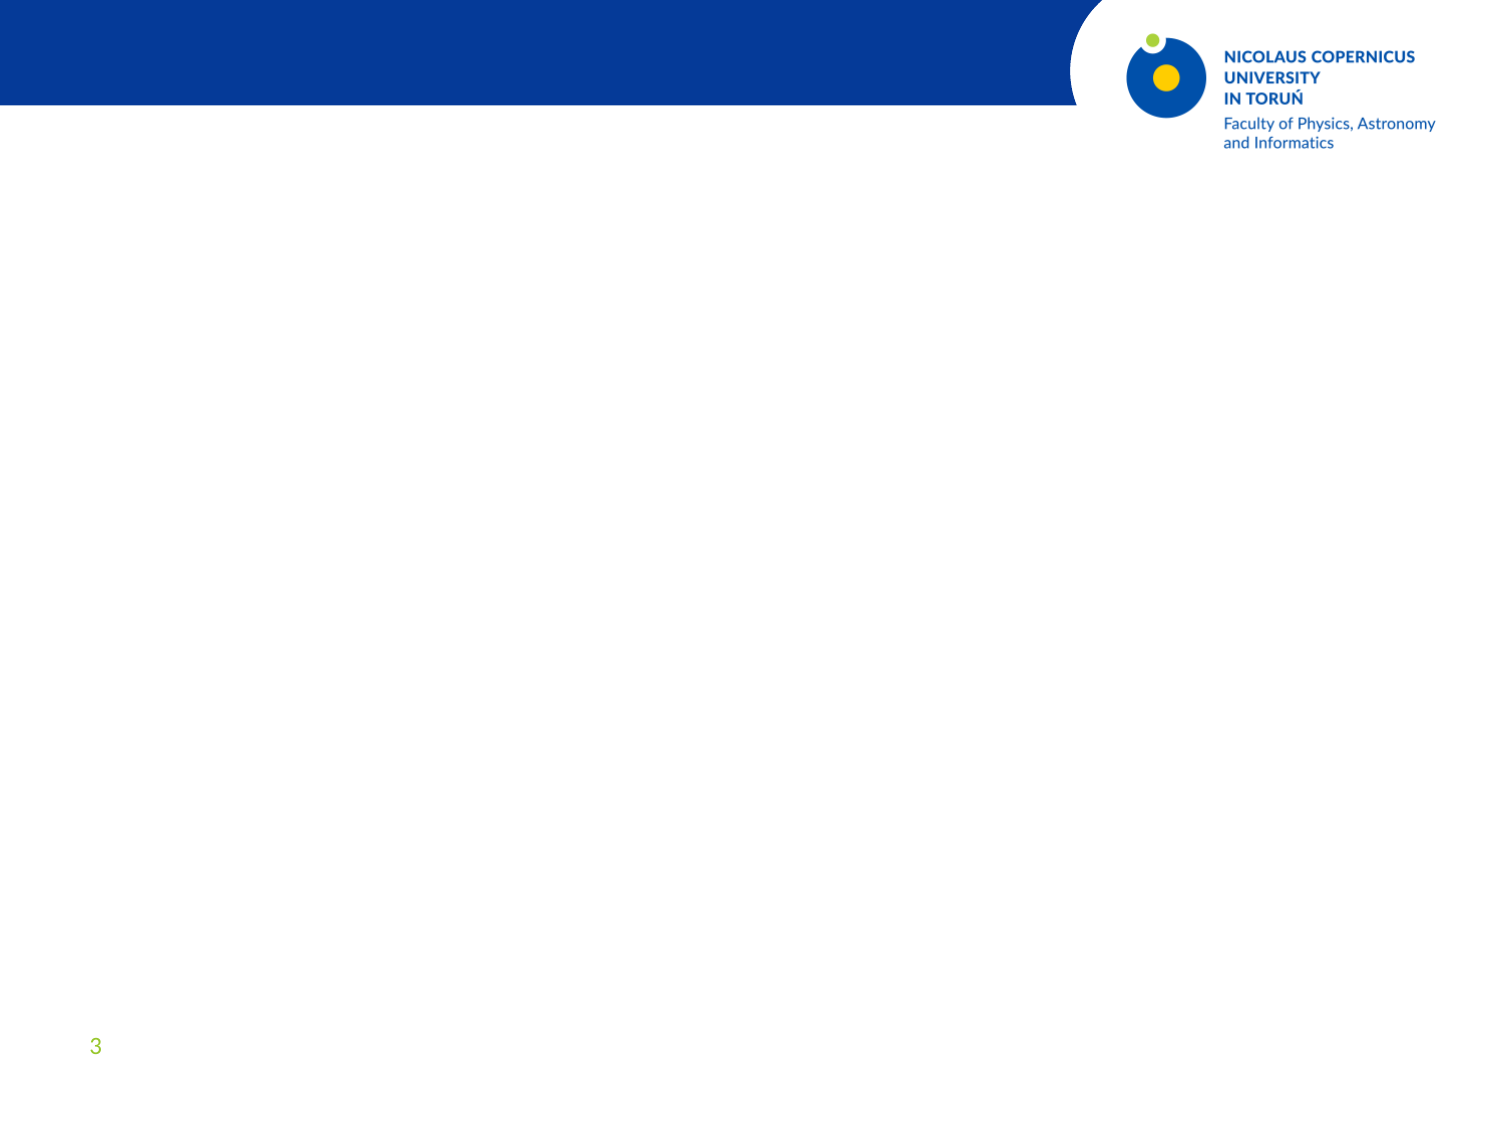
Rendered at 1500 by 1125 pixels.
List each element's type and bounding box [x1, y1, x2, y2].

picture [1100, 7, 1463, 175]
